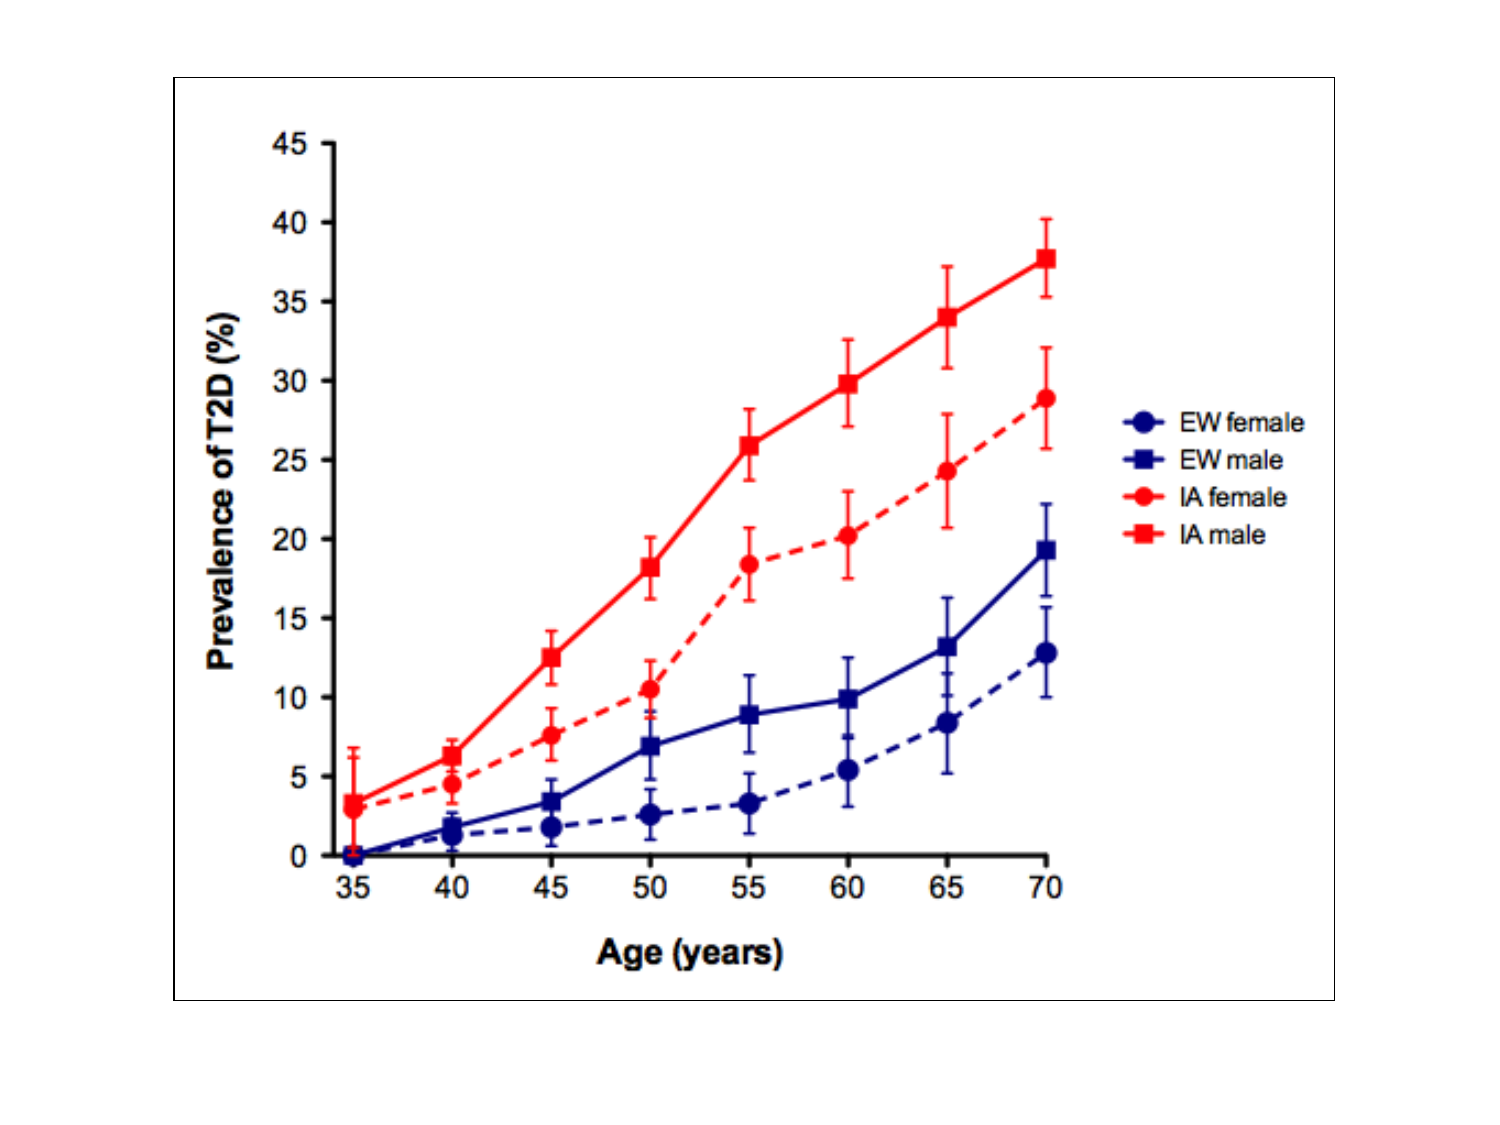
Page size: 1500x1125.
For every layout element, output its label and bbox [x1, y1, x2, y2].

picture [174, 77, 1335, 1000]
